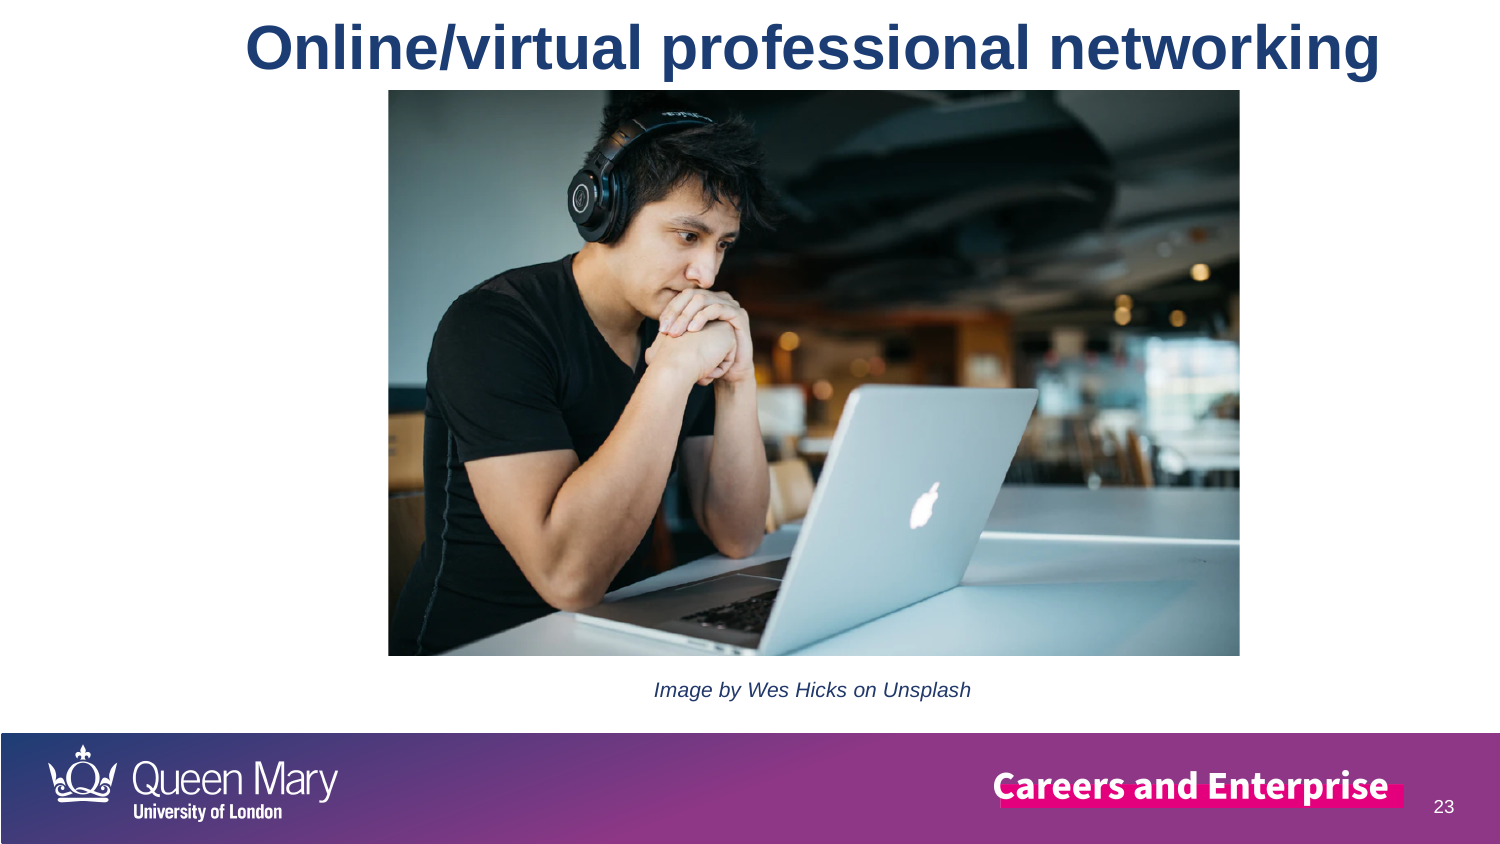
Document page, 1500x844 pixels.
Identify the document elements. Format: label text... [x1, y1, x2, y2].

text_box Online/virtual professional networking [172, 0, 1456, 90]
picture [994, 770, 1404, 808]
picture [388, 90, 1240, 656]
text_box Image by Wes Hicks on Unsplash [606, 668, 1020, 709]
picture [48, 744, 338, 822]
